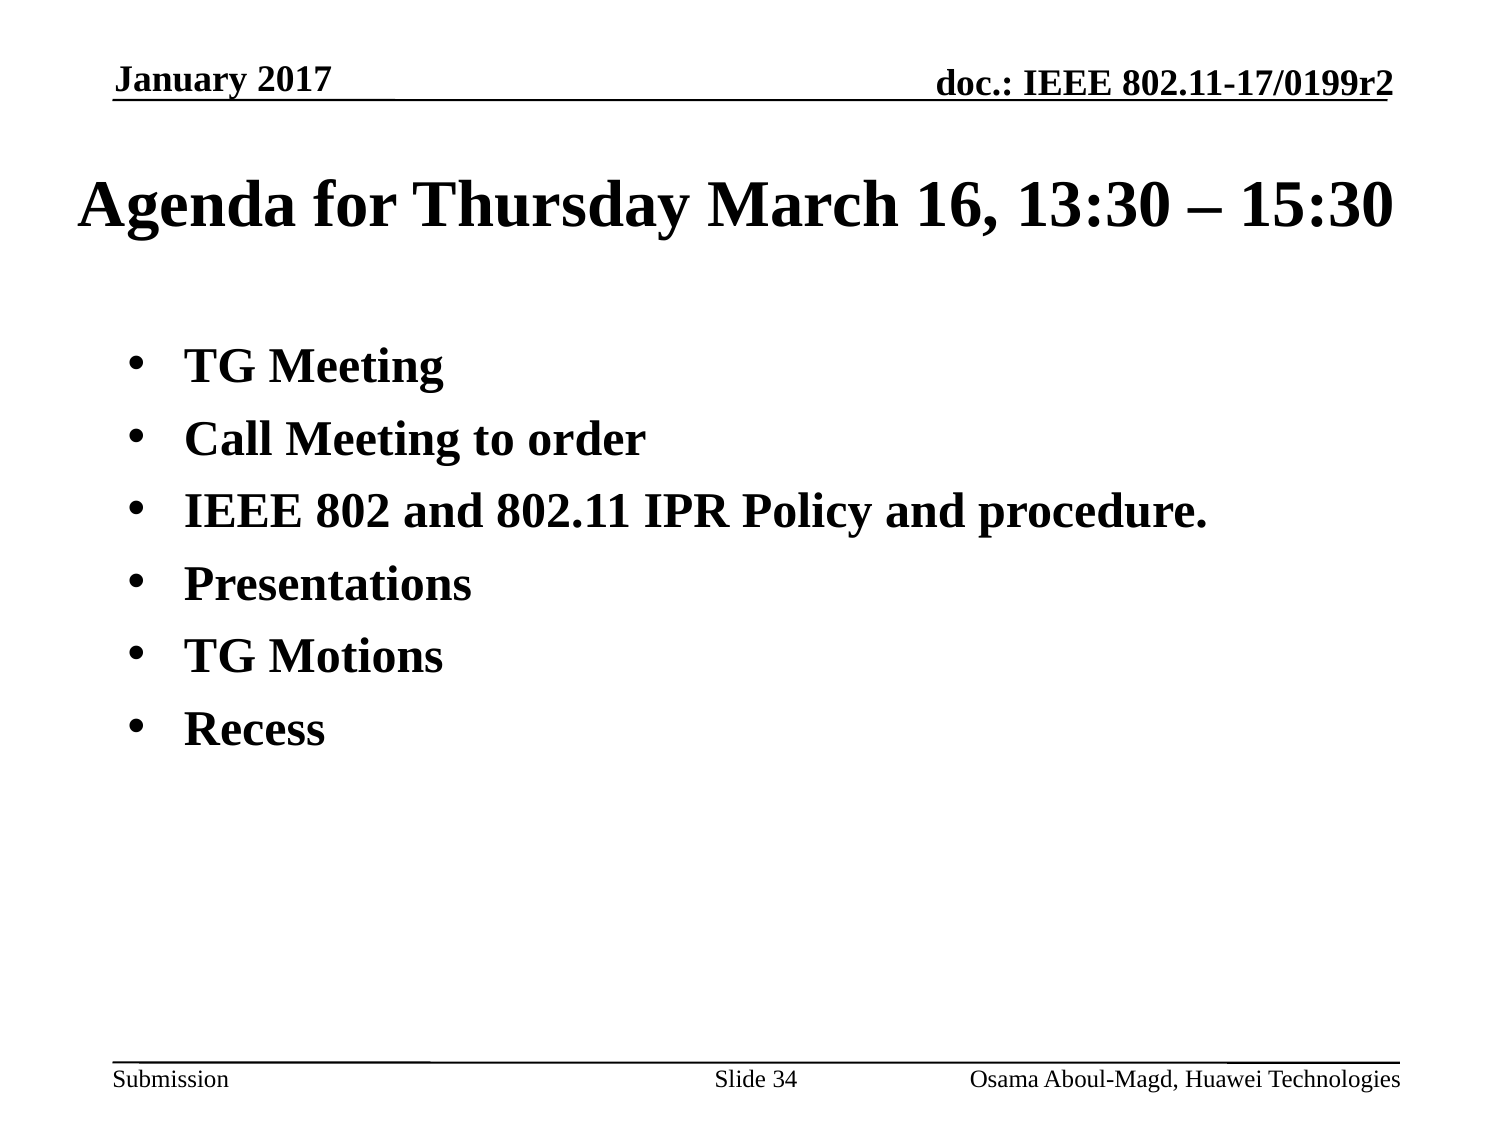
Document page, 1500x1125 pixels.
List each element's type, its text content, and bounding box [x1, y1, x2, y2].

slide_number Slide 34 [712, 1061, 800, 1123]
footer Osama Aboul-Magd, Huawei Technologies [878, 1061, 1402, 1093]
title Agenda for Thursday March 16, 13:30 – 15:30 [49, 112, 1426, 288]
list TG Meeting Call Meeting to order IEEE 802 and 802.11 IPR Policy and procedure. Presentations TG Motions Recess [112, 324, 1388, 1000]
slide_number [114, 54, 423, 100]
